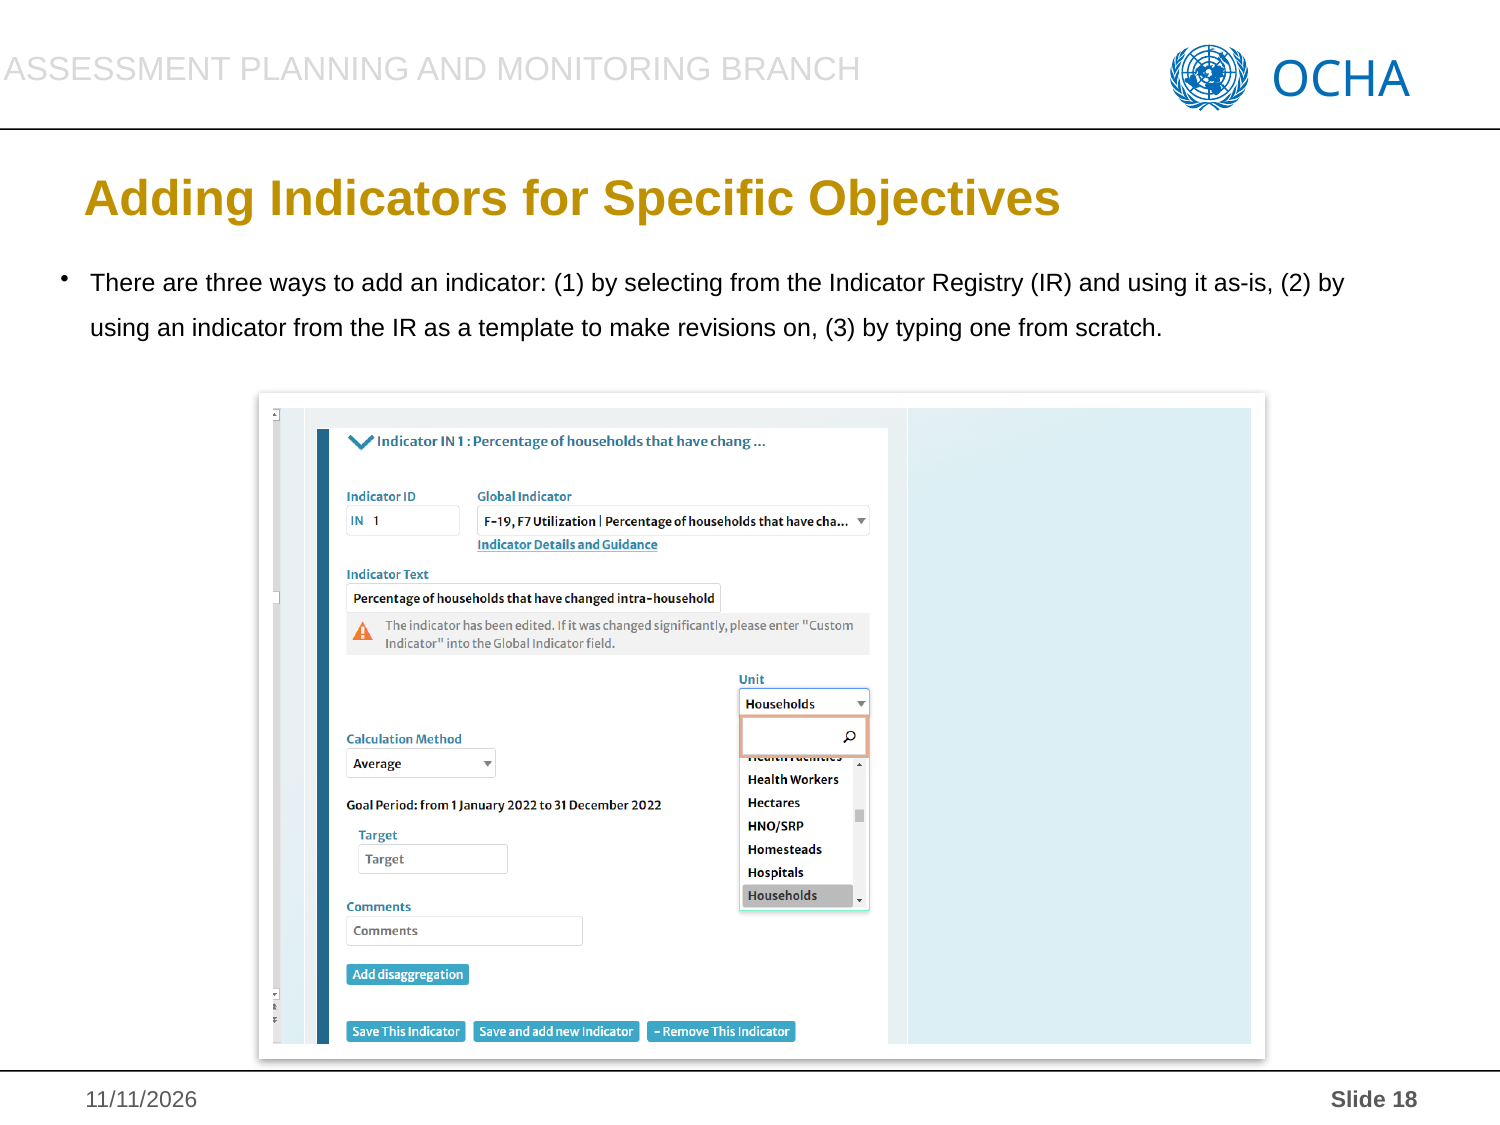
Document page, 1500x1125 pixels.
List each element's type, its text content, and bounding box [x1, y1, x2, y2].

title Adding Indicators for Specific Objectives [68, 157, 1419, 235]
picture [272, 407, 1251, 1045]
list There are three ways to add an indicator: (1) by selecting from the Indicator Registry (IR) and using it as-is, (2) by using an indicator from the IR as a template to make revisions on, (3) by typing one from scratch. [45, 243, 1400, 345]
slide_number Slide 18 [1241, 1070, 1434, 1125]
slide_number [70, 1076, 284, 1121]
